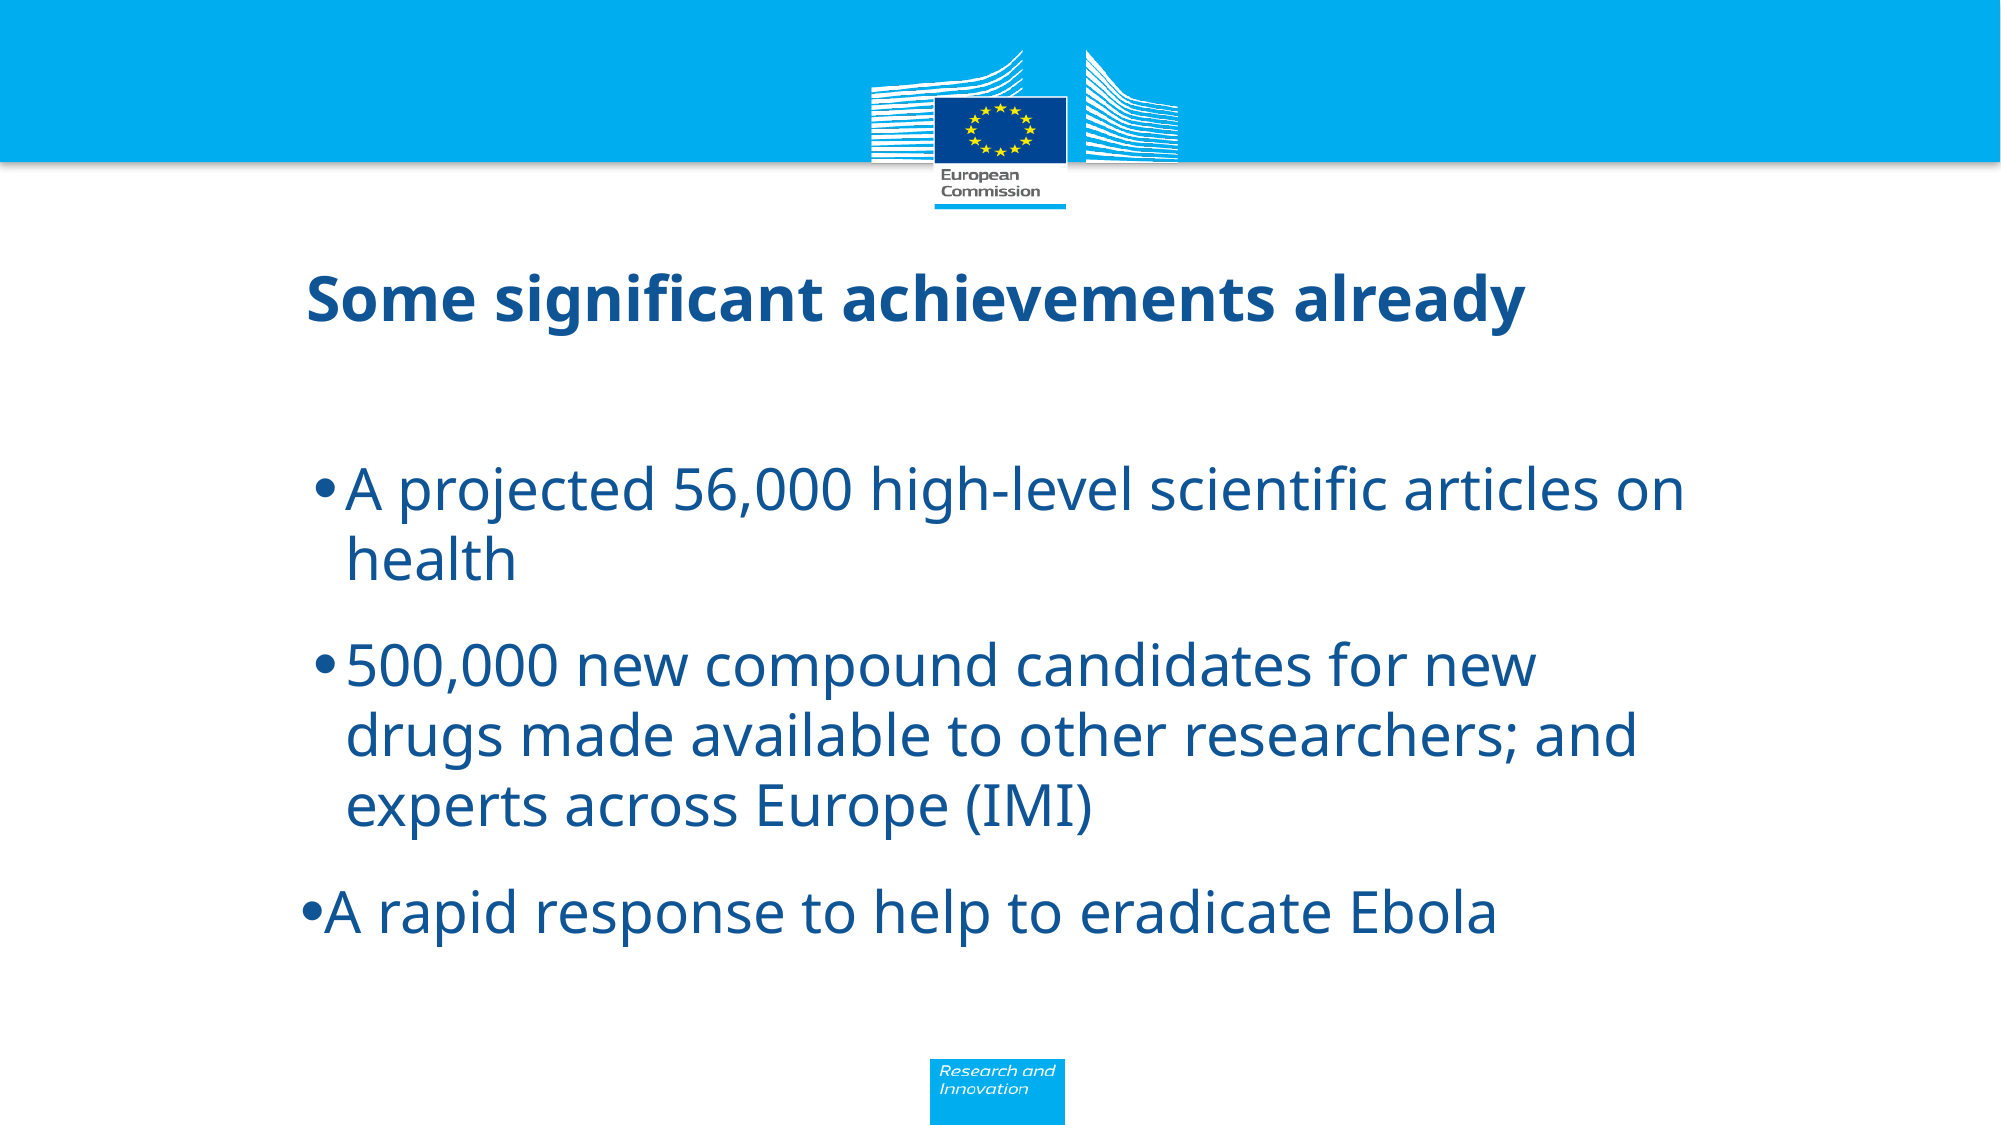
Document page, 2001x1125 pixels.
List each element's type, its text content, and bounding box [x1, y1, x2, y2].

picture [1087, 142, 1128, 151]
picture [1087, 133, 1113, 142]
picture [822, 77, 1178, 219]
list A projected 56,000 high-level scientific articles on health 500,000 new compound candidates for new drugs made available to other researchers; and experts across Europe (IMI) A rapid response to help to eradicate Ebola [285, 444, 1715, 1012]
picture [1087, 89, 1117, 113]
picture [1087, 53, 1129, 98]
picture [1087, 107, 1118, 125]
picture [1087, 98, 1121, 121]
picture [1087, 151, 1123, 156]
title Some significant achievements already [290, 219, 1709, 374]
picture [1087, 124, 1115, 136]
picture [1087, 71, 1116, 100]
picture [1087, 80, 1115, 105]
picture [1087, 116, 1116, 130]
